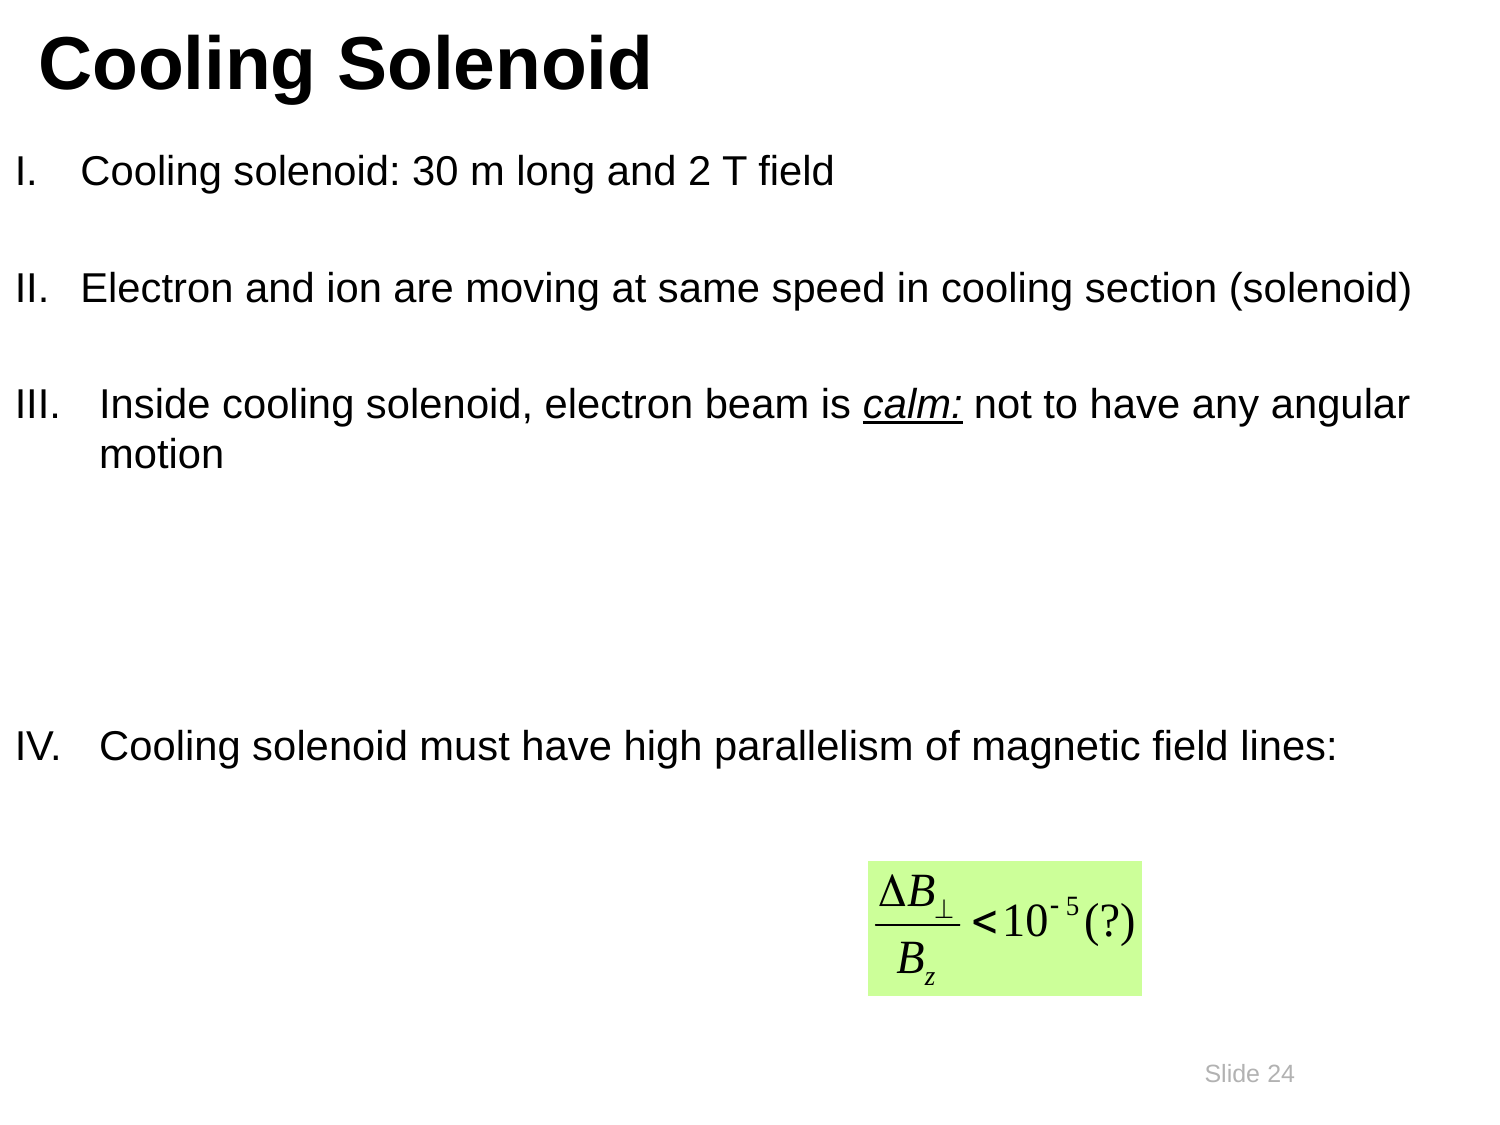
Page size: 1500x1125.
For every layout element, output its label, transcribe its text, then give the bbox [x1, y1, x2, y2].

text_box Cooling solenoid: 30 m long and 2 T field Electron and ion are moving at same speed in cooling section (solenoid) Inside cooling solenoid, electron beam is calm: not to have any angular motion Cooling solenoid must have high parallelism of magnetic field lines: [0, 136, 1500, 777]
title Cooling Solenoid [23, 0, 978, 119]
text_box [867, 860, 1142, 997]
slide_number Slide 24 [1074, 1042, 1425, 1103]
